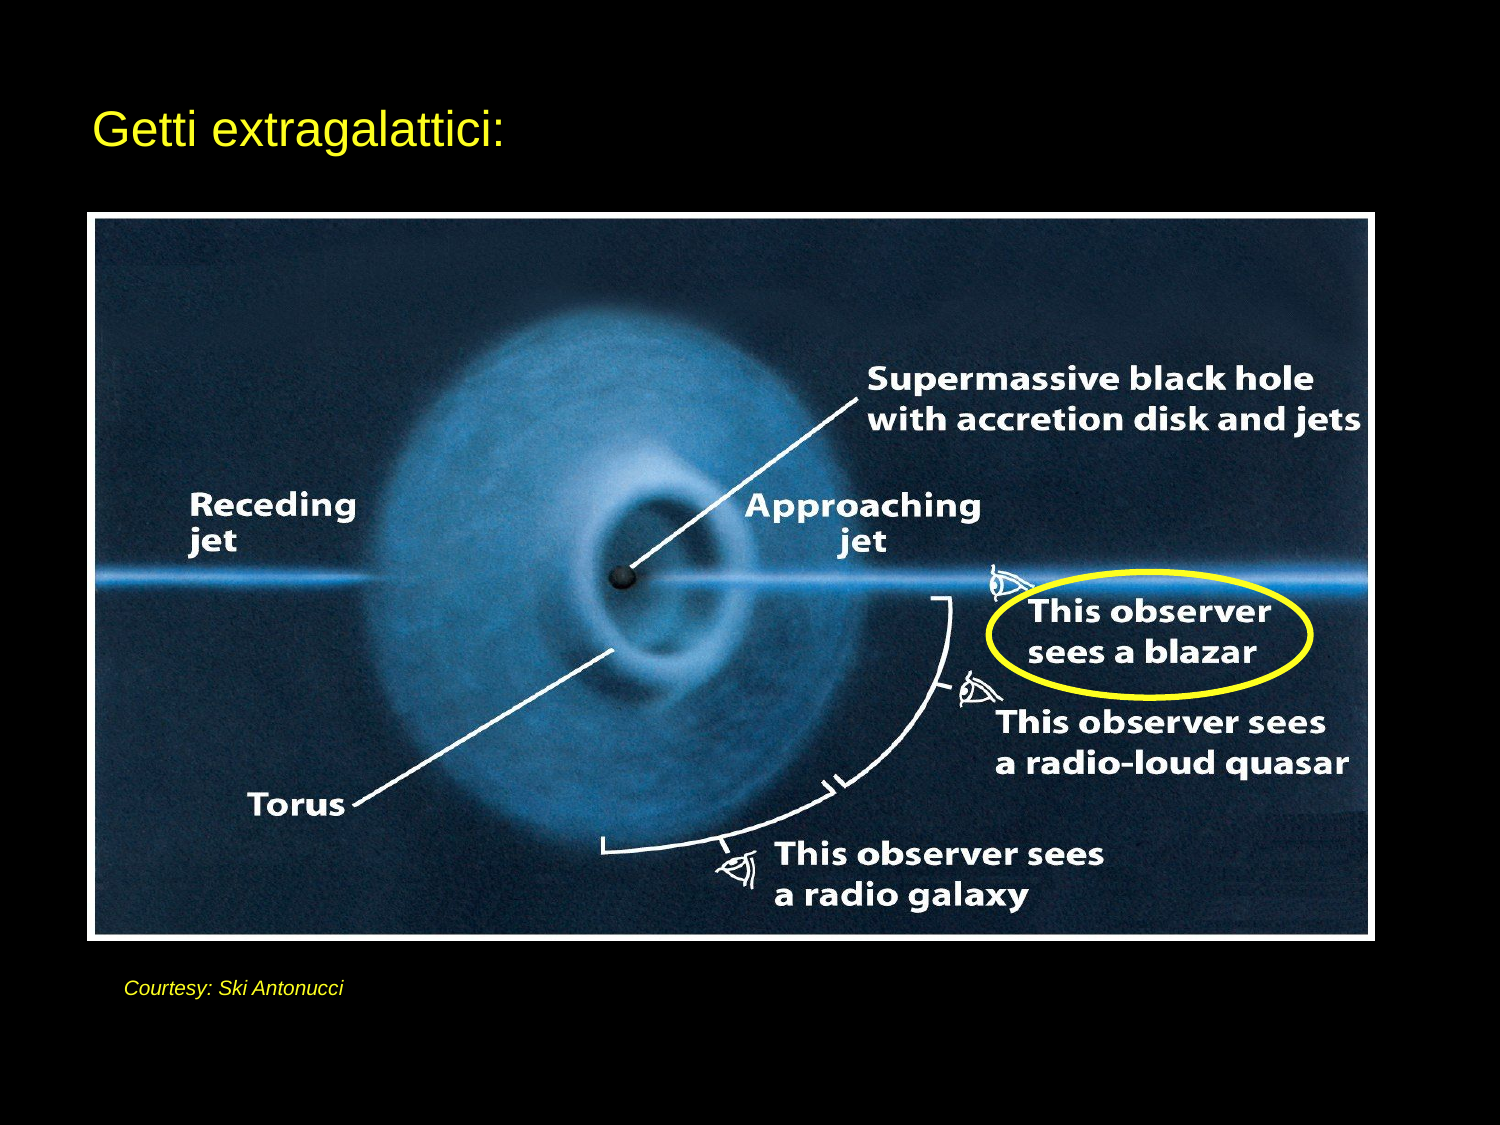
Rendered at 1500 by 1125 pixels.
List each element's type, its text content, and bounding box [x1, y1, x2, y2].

text_box Getti extragalattici: [77, 89, 522, 165]
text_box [87, 212, 1376, 1008]
